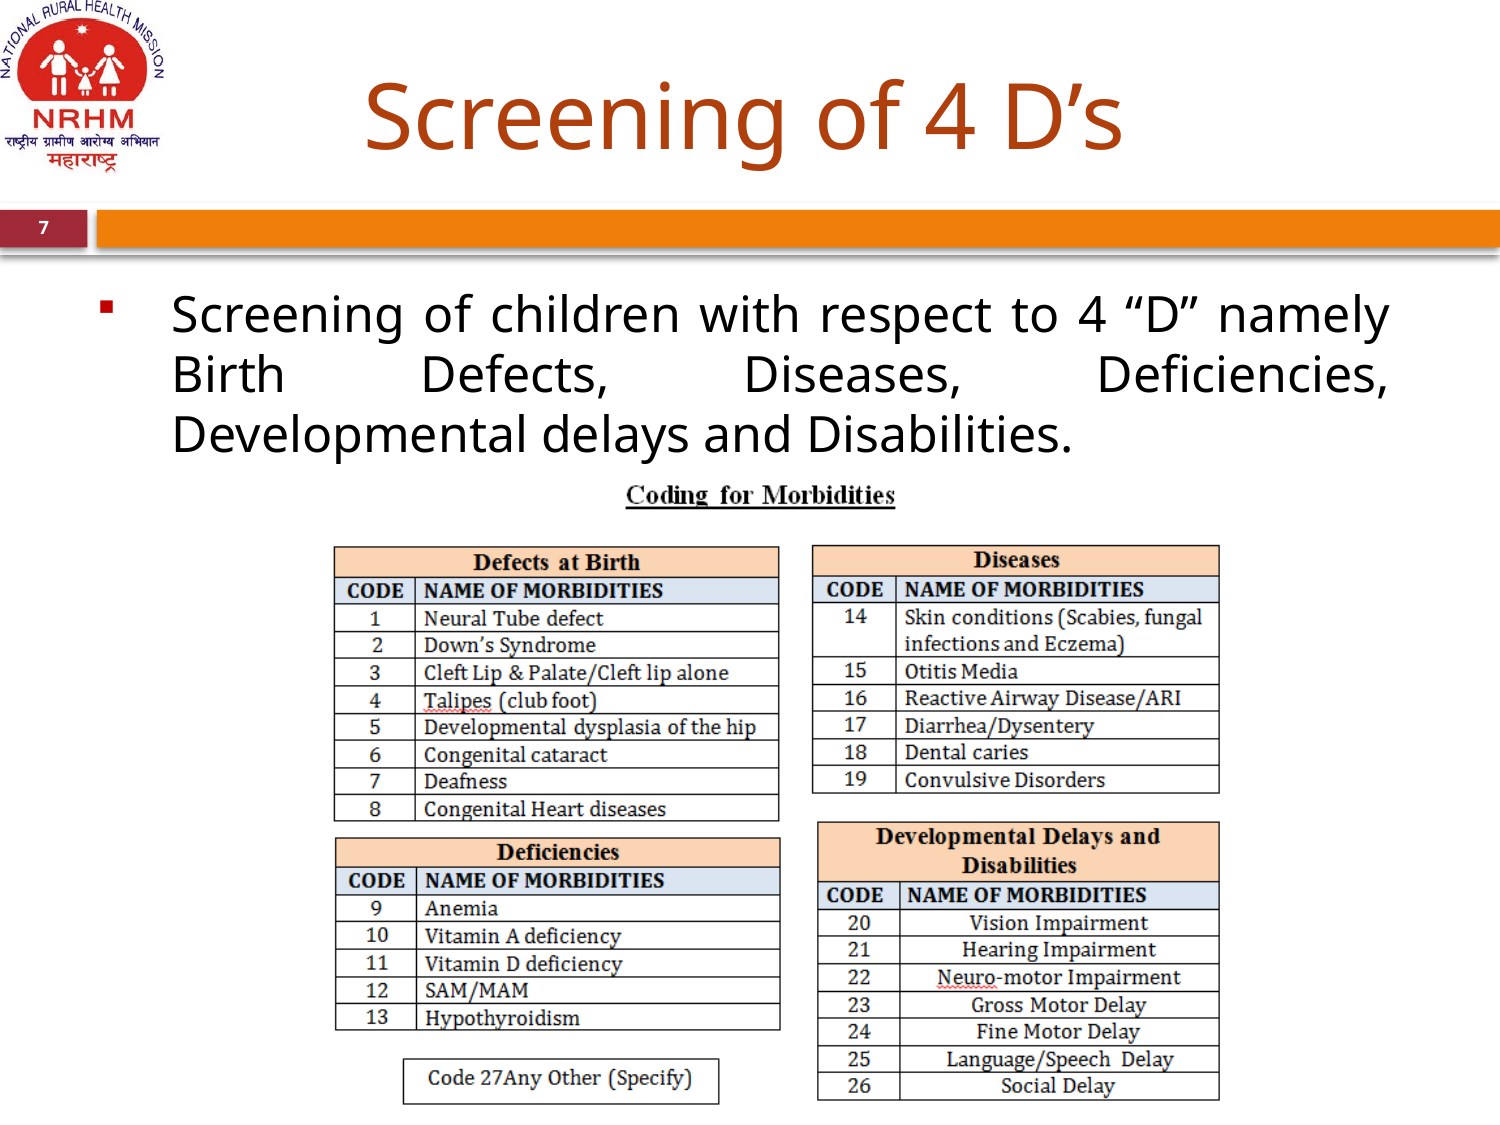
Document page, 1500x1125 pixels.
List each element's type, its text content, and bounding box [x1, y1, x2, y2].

title Screening of 4 D’s [112, 37, 1400, 188]
picture [0, 0, 165, 173]
text_box Screening of children with respect to 4 “D” namely Birth Defects, Diseases, Deficiencies, Developmental delays and Disabilities. [82, 275, 1406, 475]
slide_number 7 [0, 208, 88, 249]
picture [299, 471, 1233, 1123]
